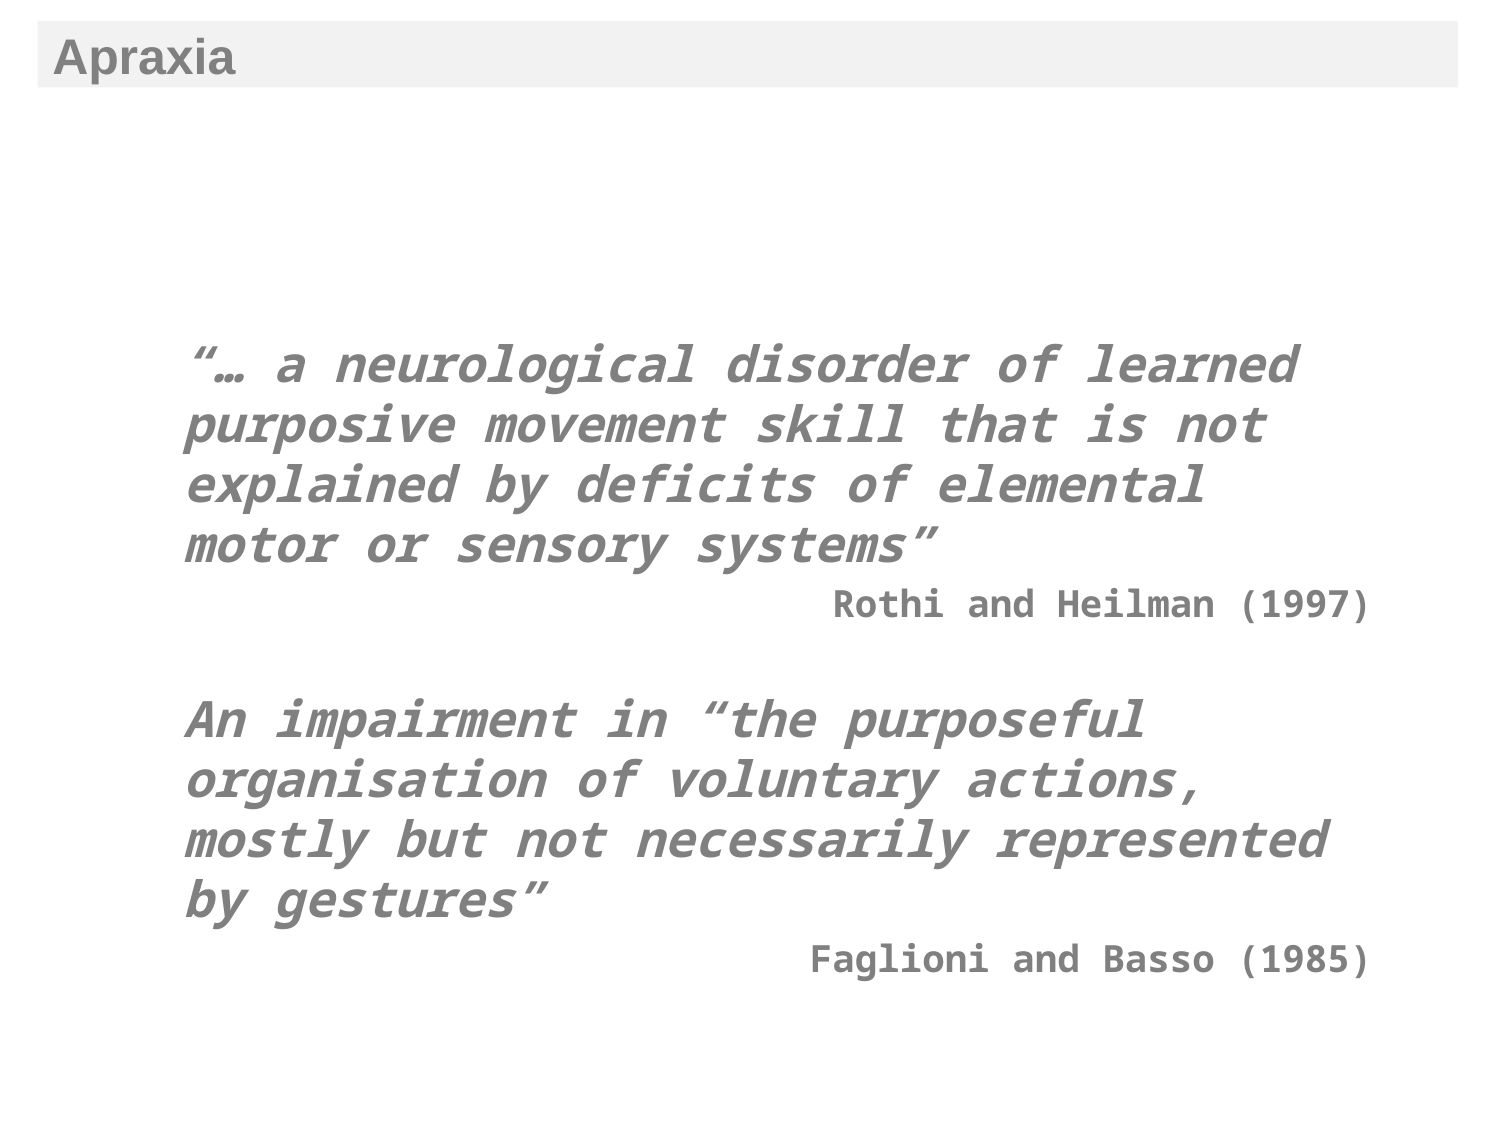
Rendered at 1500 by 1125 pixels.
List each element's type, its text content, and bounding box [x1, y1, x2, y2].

text_box Apraxia [37, 20, 1459, 88]
list “… a neurological disorder of learned purposive movement skill that is not explained by deficits of elemental motor or sensory systems” Rothi and Heilman (1997) An impairment in “the purposeful organisation of voluntary actions, mostly but not necessarily represented by gestures” Faglioni and Basso (1985) [112, 324, 1388, 1101]
